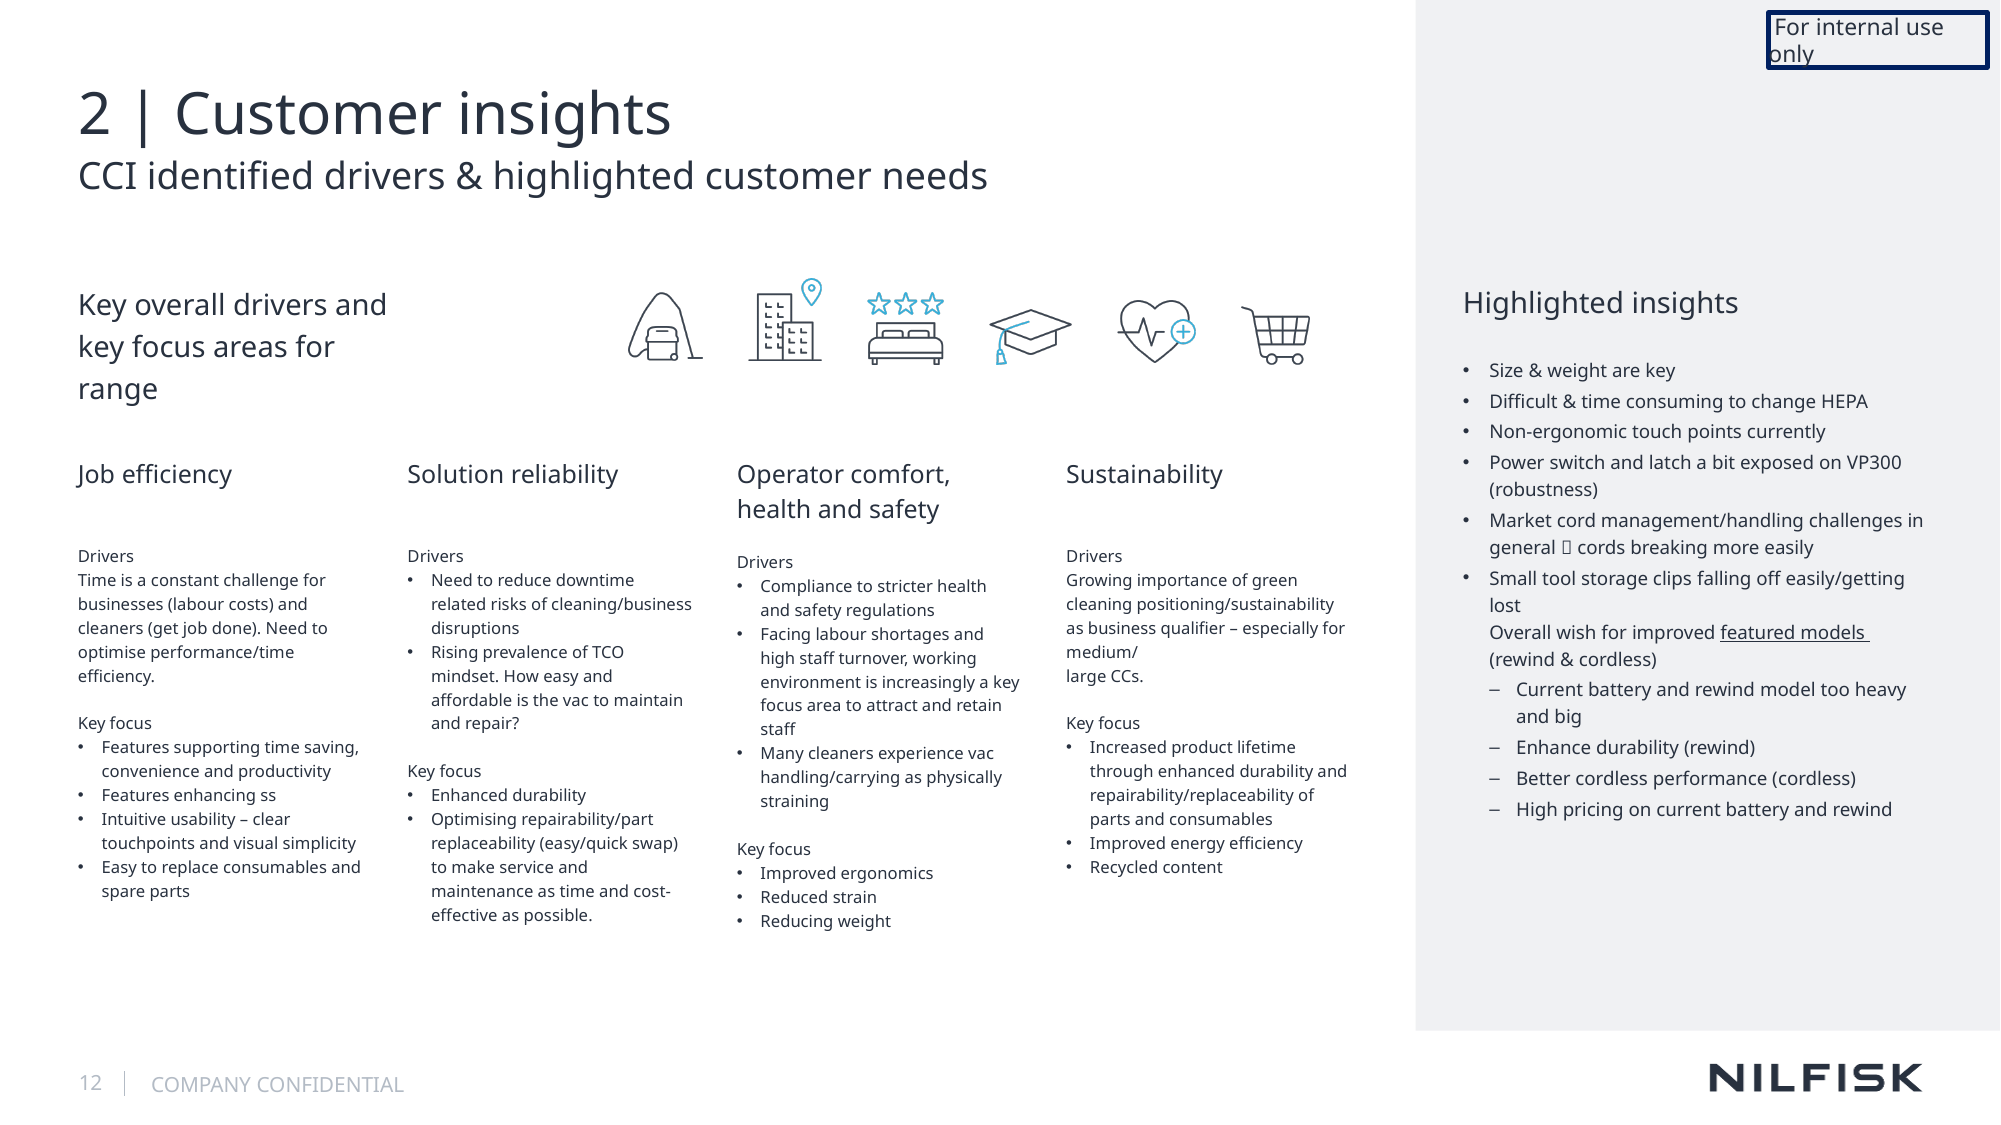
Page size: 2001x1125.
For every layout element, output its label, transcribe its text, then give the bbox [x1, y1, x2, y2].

list Highlighted insights Size & weight are key Difficult & time consuming to change HEPA Non-ergonomic touch points currently Power switch and latch a bit exposed on VP300 (robustness) Market cord management/handling challenges in general  cords breaking more easily Small tool storage clips falling off easily/getting lost Overall wish for improved featured models (rewind & cordless) Current battery and rewind model too heavy and big Enhance durability (rewind) Better cordless performance (cordless) High pricing on current battery and rewind [1415, 0, 2000, 1031]
slide_number 12 [78, 1071, 123, 1097]
text_box Sustainability Drivers Growing importance of green cleaning positioning/sustainability as business qualifier – especially for medium/ large CCs. Key focus Increased product lifetime through enhanced durability and repairability/replaceability of parts and consumables Improved energy efficiency Recycled content [1066, 452, 1353, 1016]
title 2 | Customer insights [78, 81, 1369, 145]
text_box Operator comfort, health and safety Drivers Compliance to stricter health and safety regulations Facing labour shortages and high staff turnover, working environment is increasingly a key focus area to attract and retain staff Many cleaners experience vac handling/carrying as physically straining Key focus Improved ergonomics Reduced strain Reducing weight [736, 452, 1024, 1016]
text_box For internal use only [1768, 12, 1988, 68]
picture [747, 278, 822, 361]
picture [1676, 1031, 1956, 1125]
text_box Solution reliability Drivers Need to reduce downtime related risks of cleaning/business disruptions Rising prevalence of TCO mindset. How easy and affordable is the vac to maintain and repair? Key focus Enhanced durability Optimising repairability/part replaceability (easy/quick swap) to make service and maintenance as time and cost-effective as possible. [407, 452, 694, 1016]
picture [989, 309, 1072, 365]
picture [1117, 300, 1196, 363]
list Job efficiency Drivers Time is a constant challenge for businesses (labour costs) and cleaners (get job done). Need to optimise performance/time efficiency. Key focus Features supporting time saving, convenience and productivity Features enhancing ss Intuitive usability – clear touchpoints and visual simplicity Easy to replace consumables and spare parts [78, 452, 365, 1016]
picture [1241, 306, 1310, 365]
footer COMPANY CONFIDENTIAL [151, 1071, 494, 1097]
text_box Key overall drivers and key focus areas for range [78, 279, 421, 406]
picture [628, 292, 703, 361]
list CCI identified drivers & highlighted customer needs [78, 145, 1369, 206]
picture [867, 292, 944, 365]
